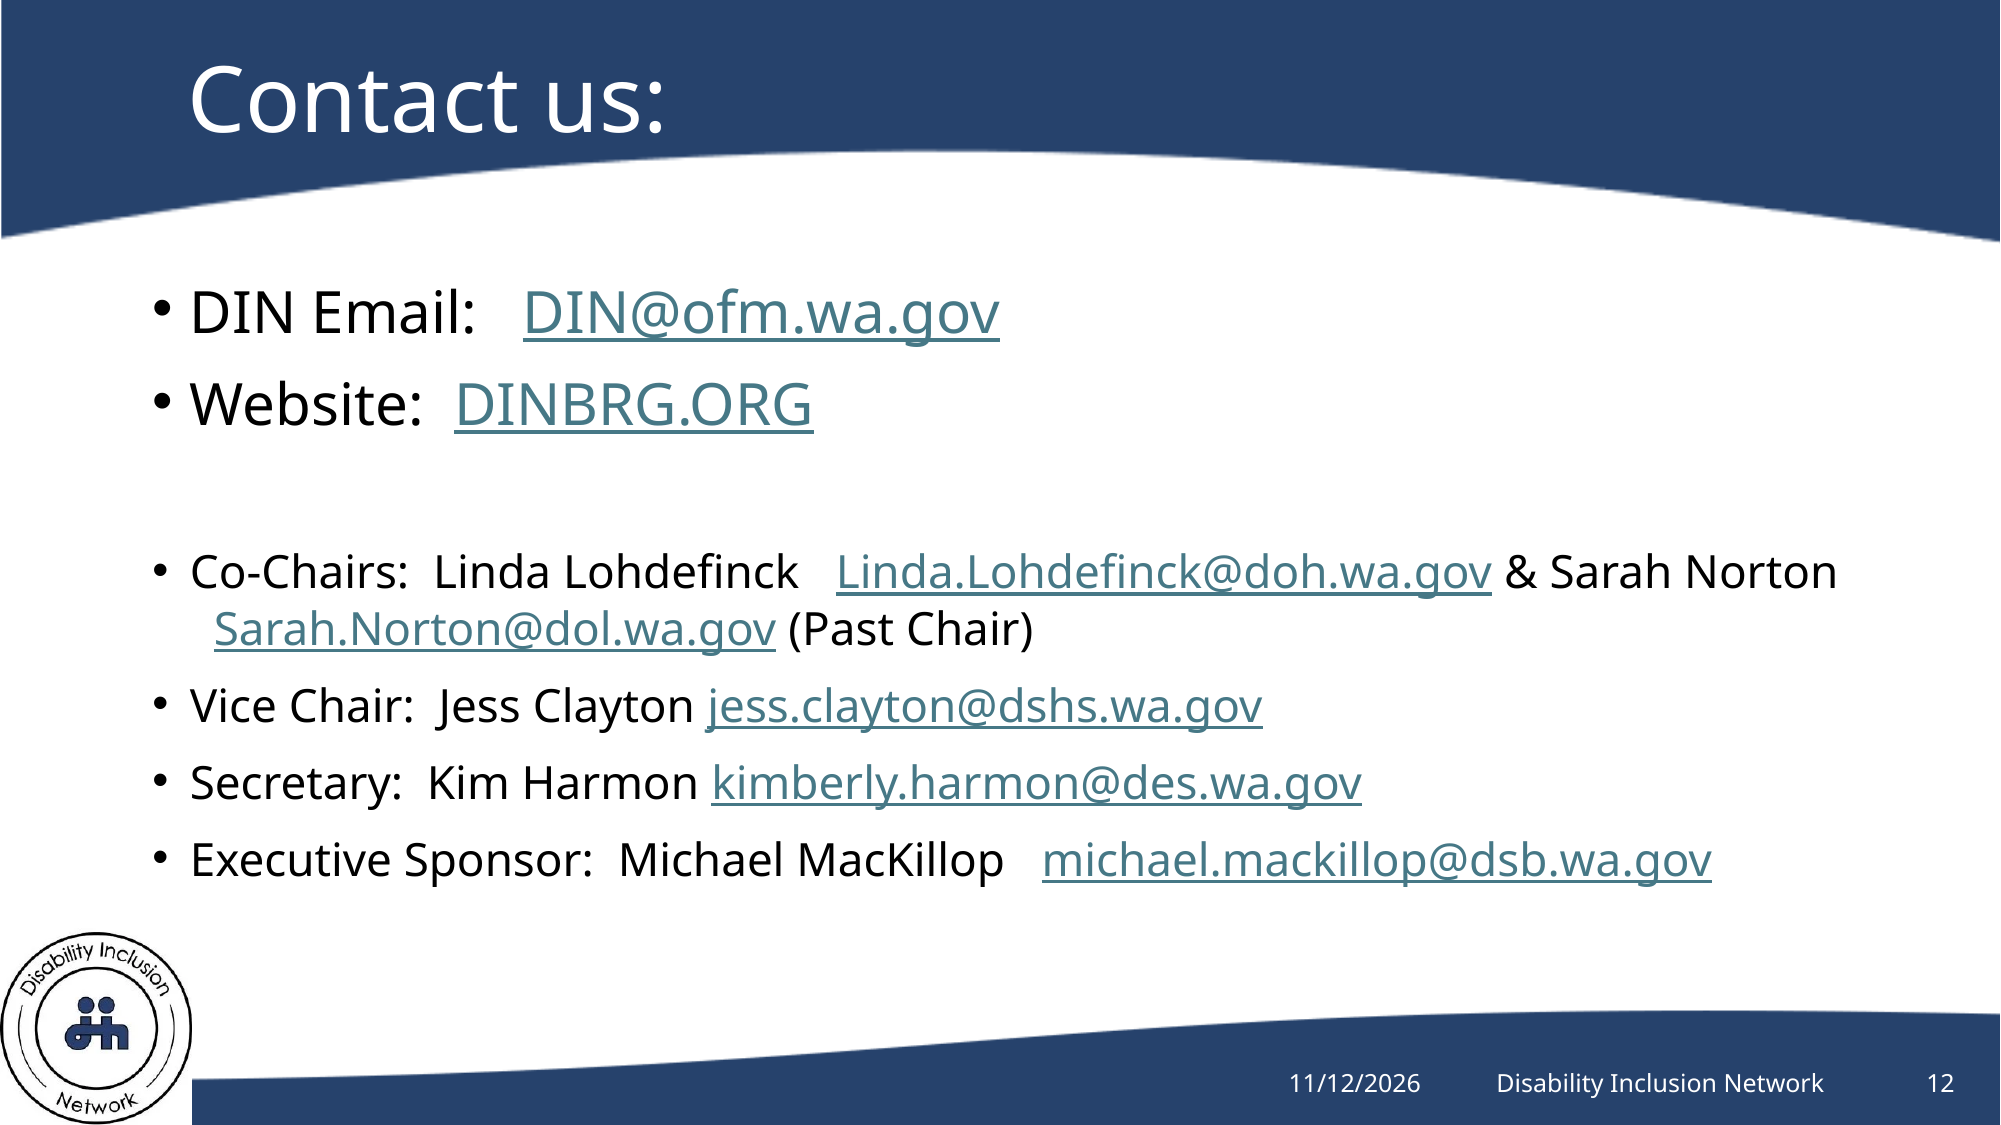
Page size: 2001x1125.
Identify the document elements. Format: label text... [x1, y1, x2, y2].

footer Disability Inclusion Network [1447, 1054, 1874, 1115]
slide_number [1273, 1054, 1443, 1115]
picture [1, 0, 2000, 244]
picture [0, 928, 2000, 1125]
slide_number 12 [1878, 1054, 1970, 1115]
title Contact us: [172, 38, 1970, 168]
list DIN Email: DIN@ofm.wa.gov Website: DINBRG.ORG Co-Chairs: Linda Lohdefinck Linda.Lohdefinck@doh.wa.gov & Sarah Norton Sarah.Norton@dol.wa.gov (Past Chair) Vice Chair: Jess Clayton jess.clayton@dshs.wa.gov Secretary: Kim Harmon kimberly.harmon@des.wa.gov Executive Sponsor: Michael MacKillop michael.mackillop@dsb.wa.gov [137, 268, 1863, 955]
